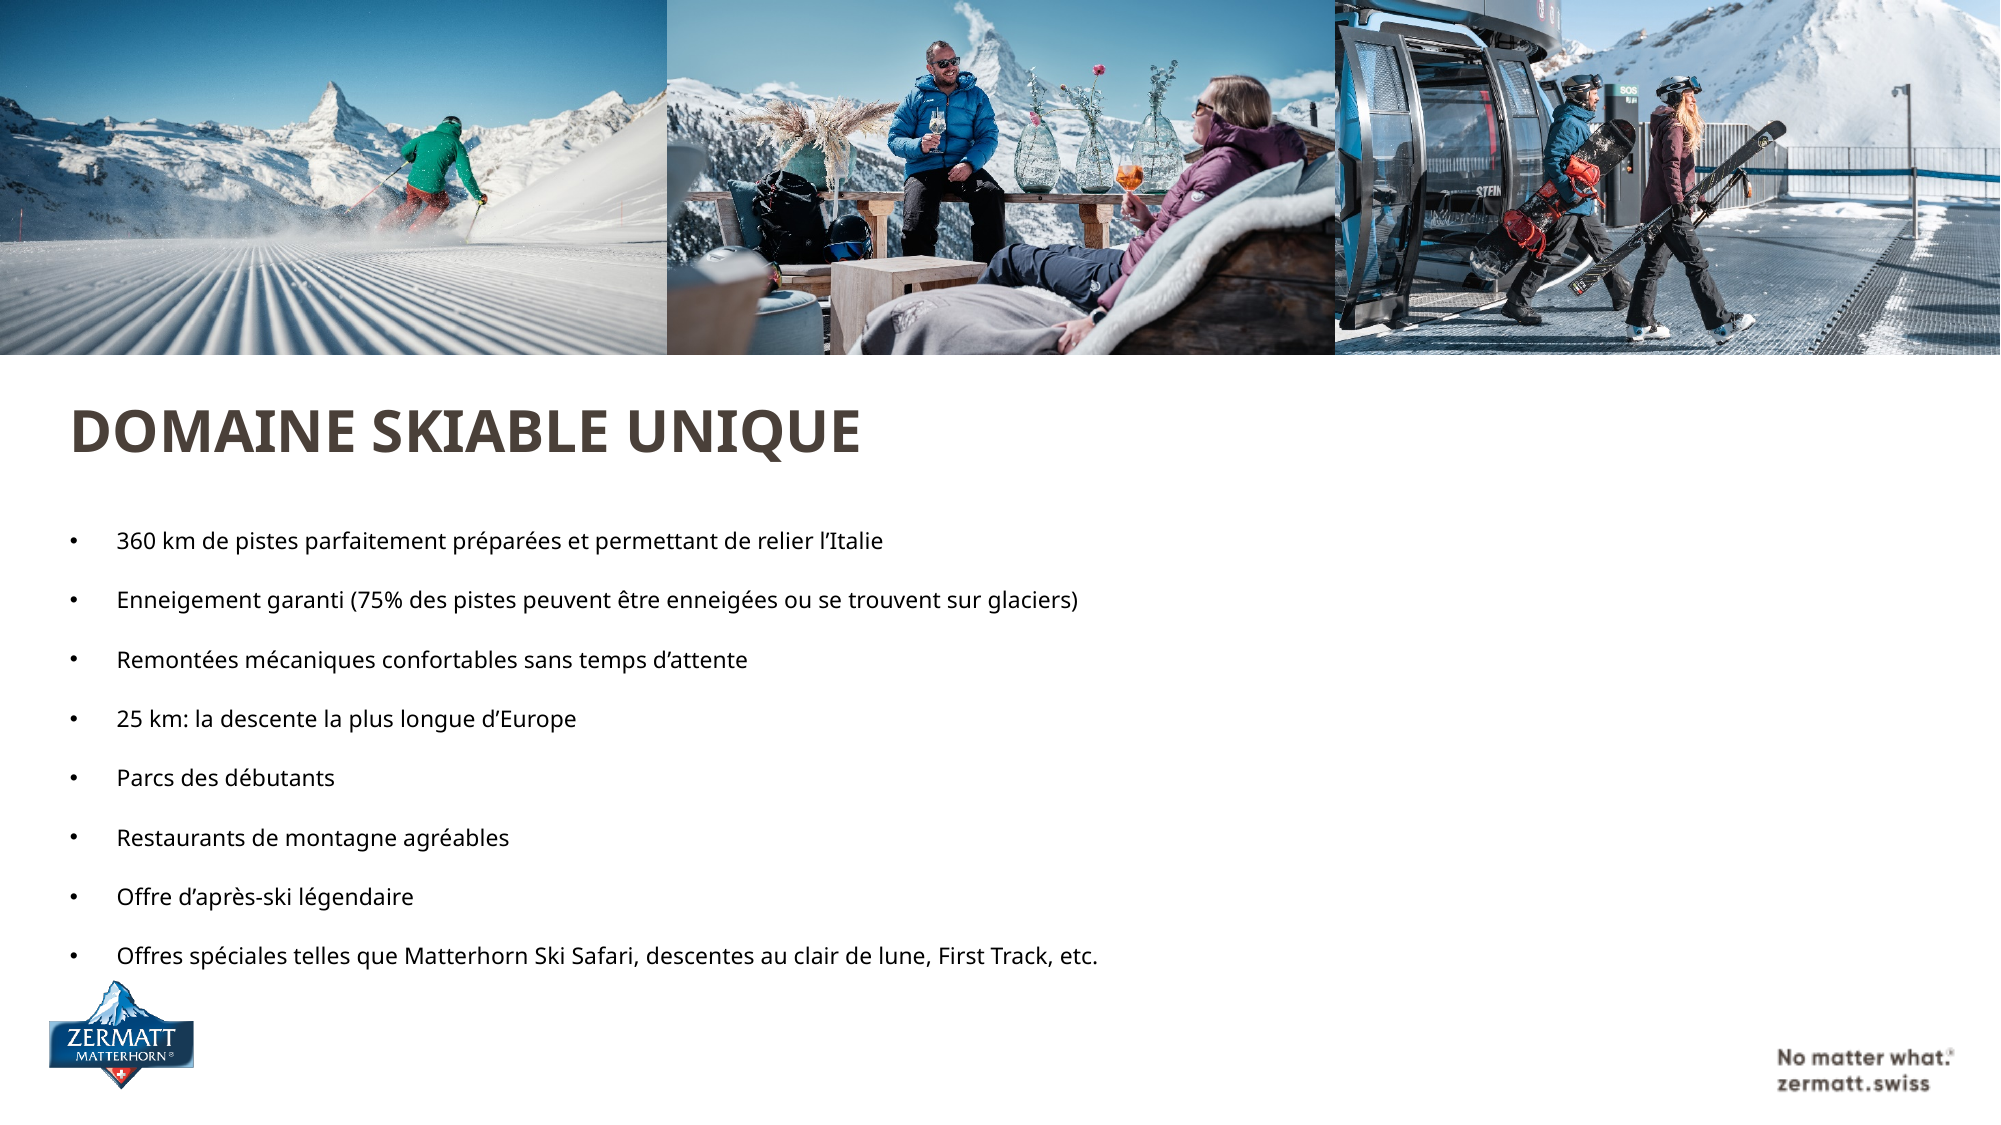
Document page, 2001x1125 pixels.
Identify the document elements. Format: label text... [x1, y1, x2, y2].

list 360 km de pistes parfaitement préparées et permettant de relier l’Italie Enneigement garanti (75% des pistes peuvent être enneigées ou se trouvent sur glaciers) Remontées mécaniques confortables sans temps d’attente 25 km: la descente la plus longue d’Europe Parcs des débutants Restaurants de montagne agréables Offre d’après-ski légendaire Offres spéciales telles que Matterhorn Ski Safari, descentes au clair de lune, First Track, etc. [54, 508, 1529, 959]
title Domaine skiable unique [54, 401, 1969, 467]
picture [32, 971, 210, 1098]
picture [0, 0, 2000, 355]
